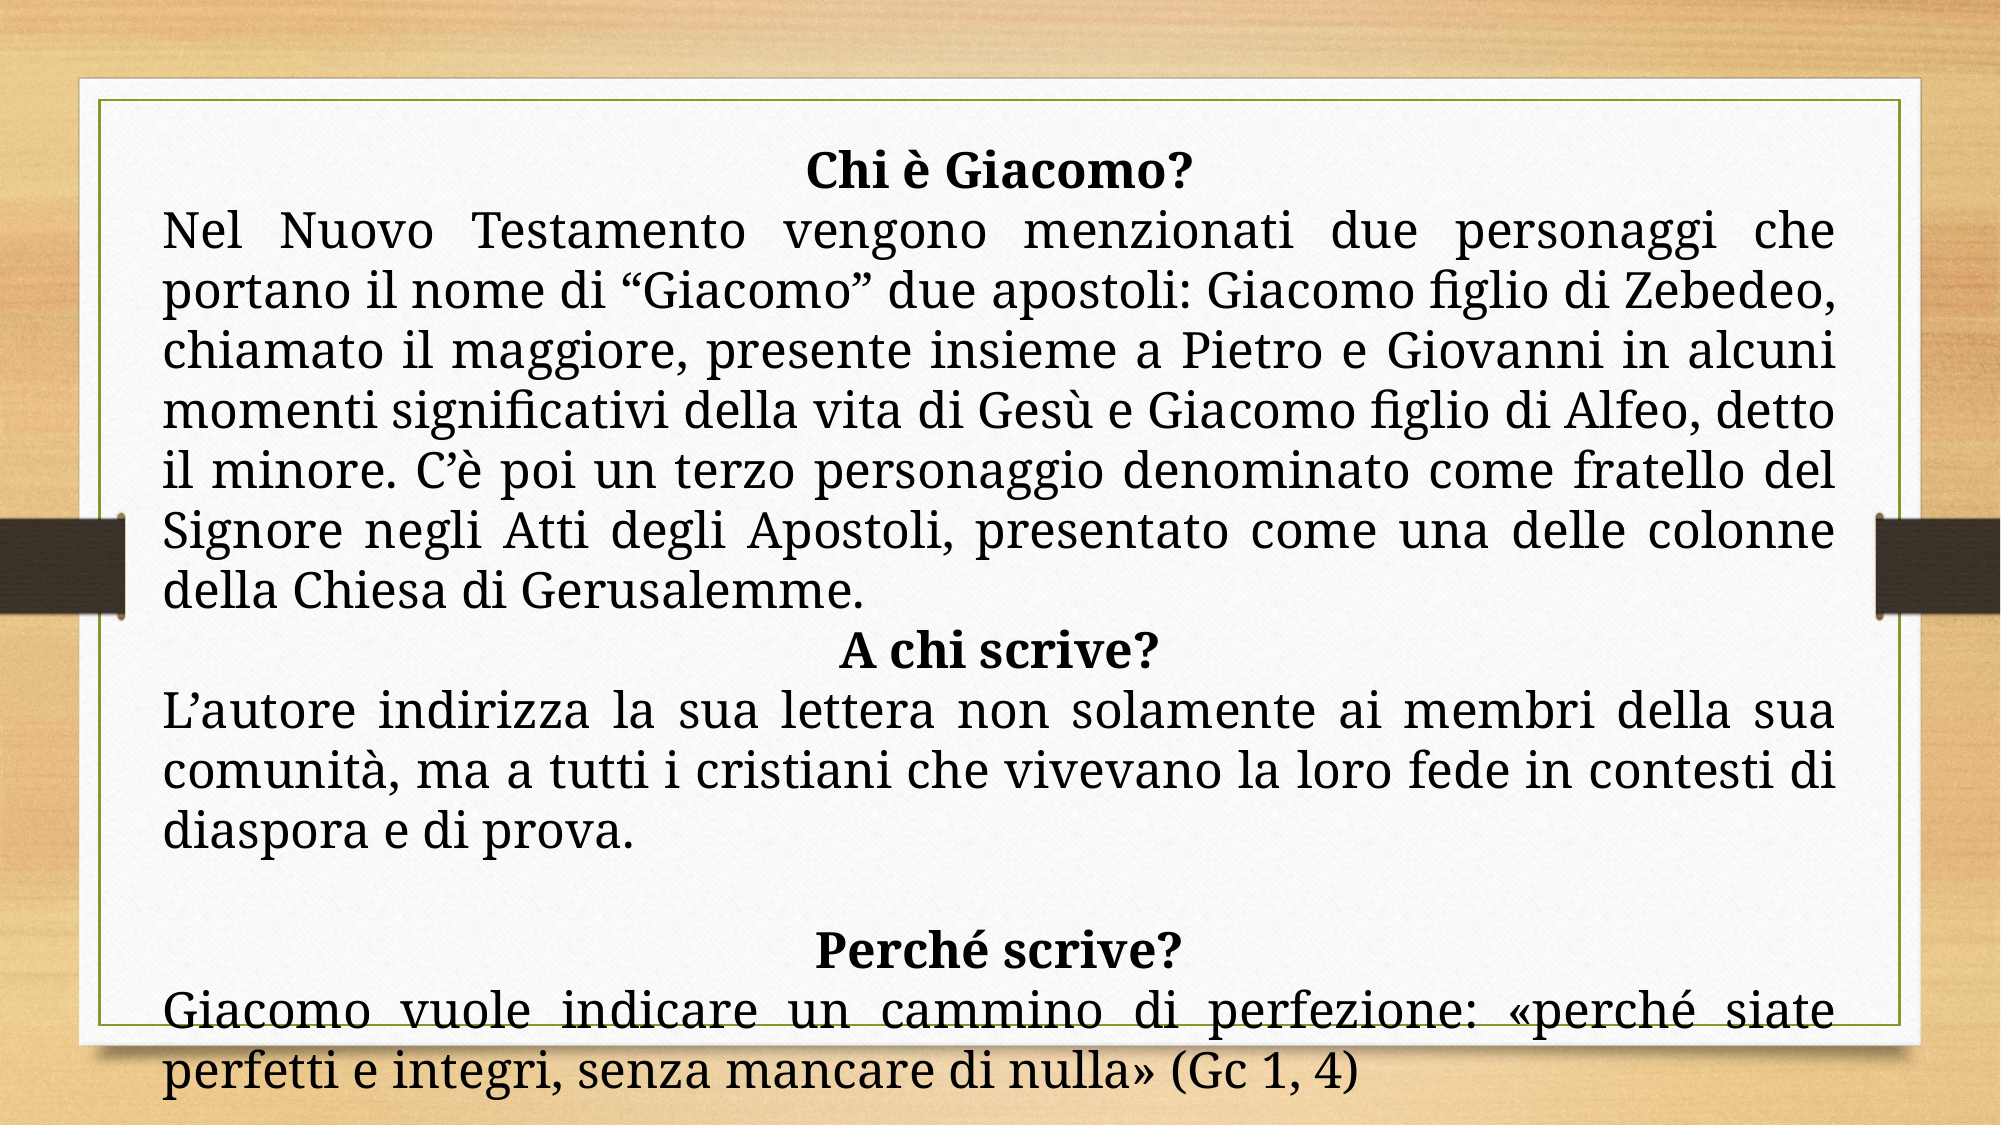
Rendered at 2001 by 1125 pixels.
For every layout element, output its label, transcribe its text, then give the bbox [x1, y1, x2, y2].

picture [0, 0, 2001, 1125]
text_box Chi è Giacomo? Nel Nuovo Testamento vengono menzionati due personaggi che portano il nome di “Giacomo” due apostoli: Giacomo figlio di Zebedeo, chiamato il maggiore, presente insieme a Pietro e Giovanni in alcuni momenti significativi della vita di Gesù e Giacomo figlio di Alfeo, detto il minore. C’è poi un terzo personaggio denominato come fratello del Signore negli Atti degli Apostoli, presentato come una delle colonne della Chiesa di Gerusalemme. A chi scrive? L’autore indirizza la sua lettera non solamente ai membri della sua comunità, ma a tutti i cristiani che vivevano la loro fede in contesti di diaspora e di prova. Perché scrive? Giacomo vuole indicare un cammino di perfezione: «perché siate perfetti e integri, senza mancare di nulla» (Gc 1, 4) [147, 130, 1852, 1125]
